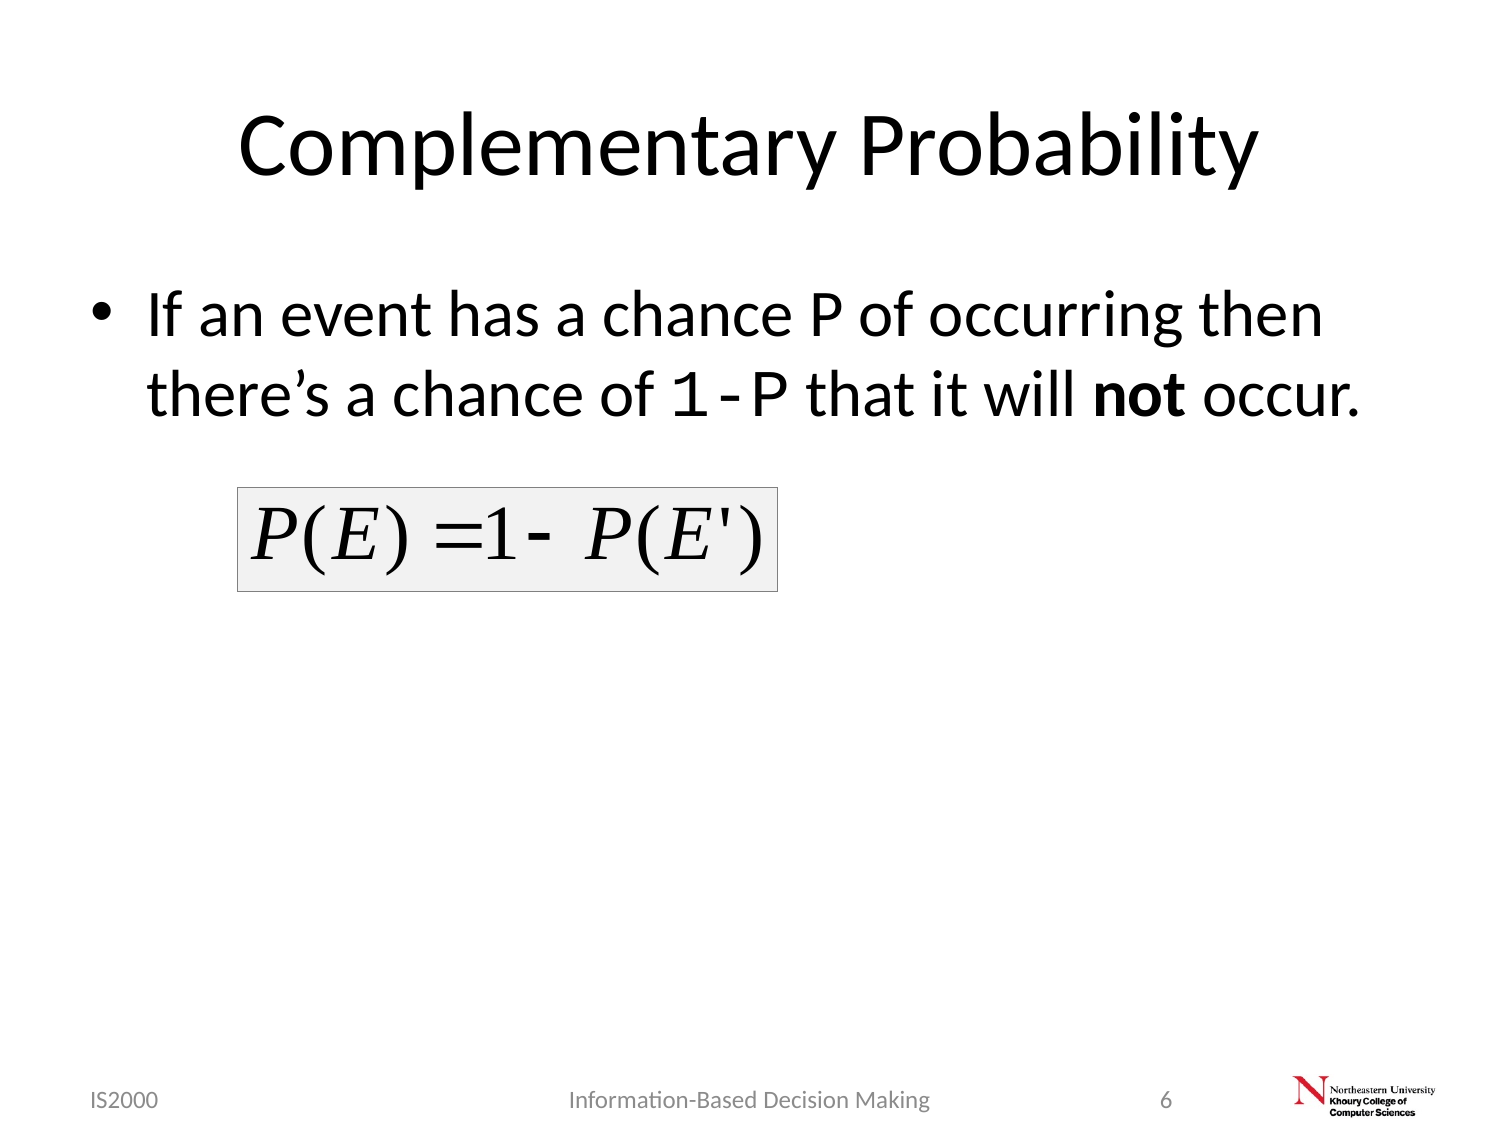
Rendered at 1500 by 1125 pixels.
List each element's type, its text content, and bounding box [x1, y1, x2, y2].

slide_number IS2000 [75, 1074, 425, 1122]
title Complementary Probability [75, 45, 1425, 233]
picture [1290, 1074, 1437, 1119]
slide_number 6 [1074, 1074, 1188, 1122]
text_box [237, 487, 779, 592]
footer Information-Based Decision Making [460, 1074, 1040, 1122]
list If an event has a chance P of occurring then there’s a chance of 1-P that it will not occur. [75, 262, 1425, 1005]
